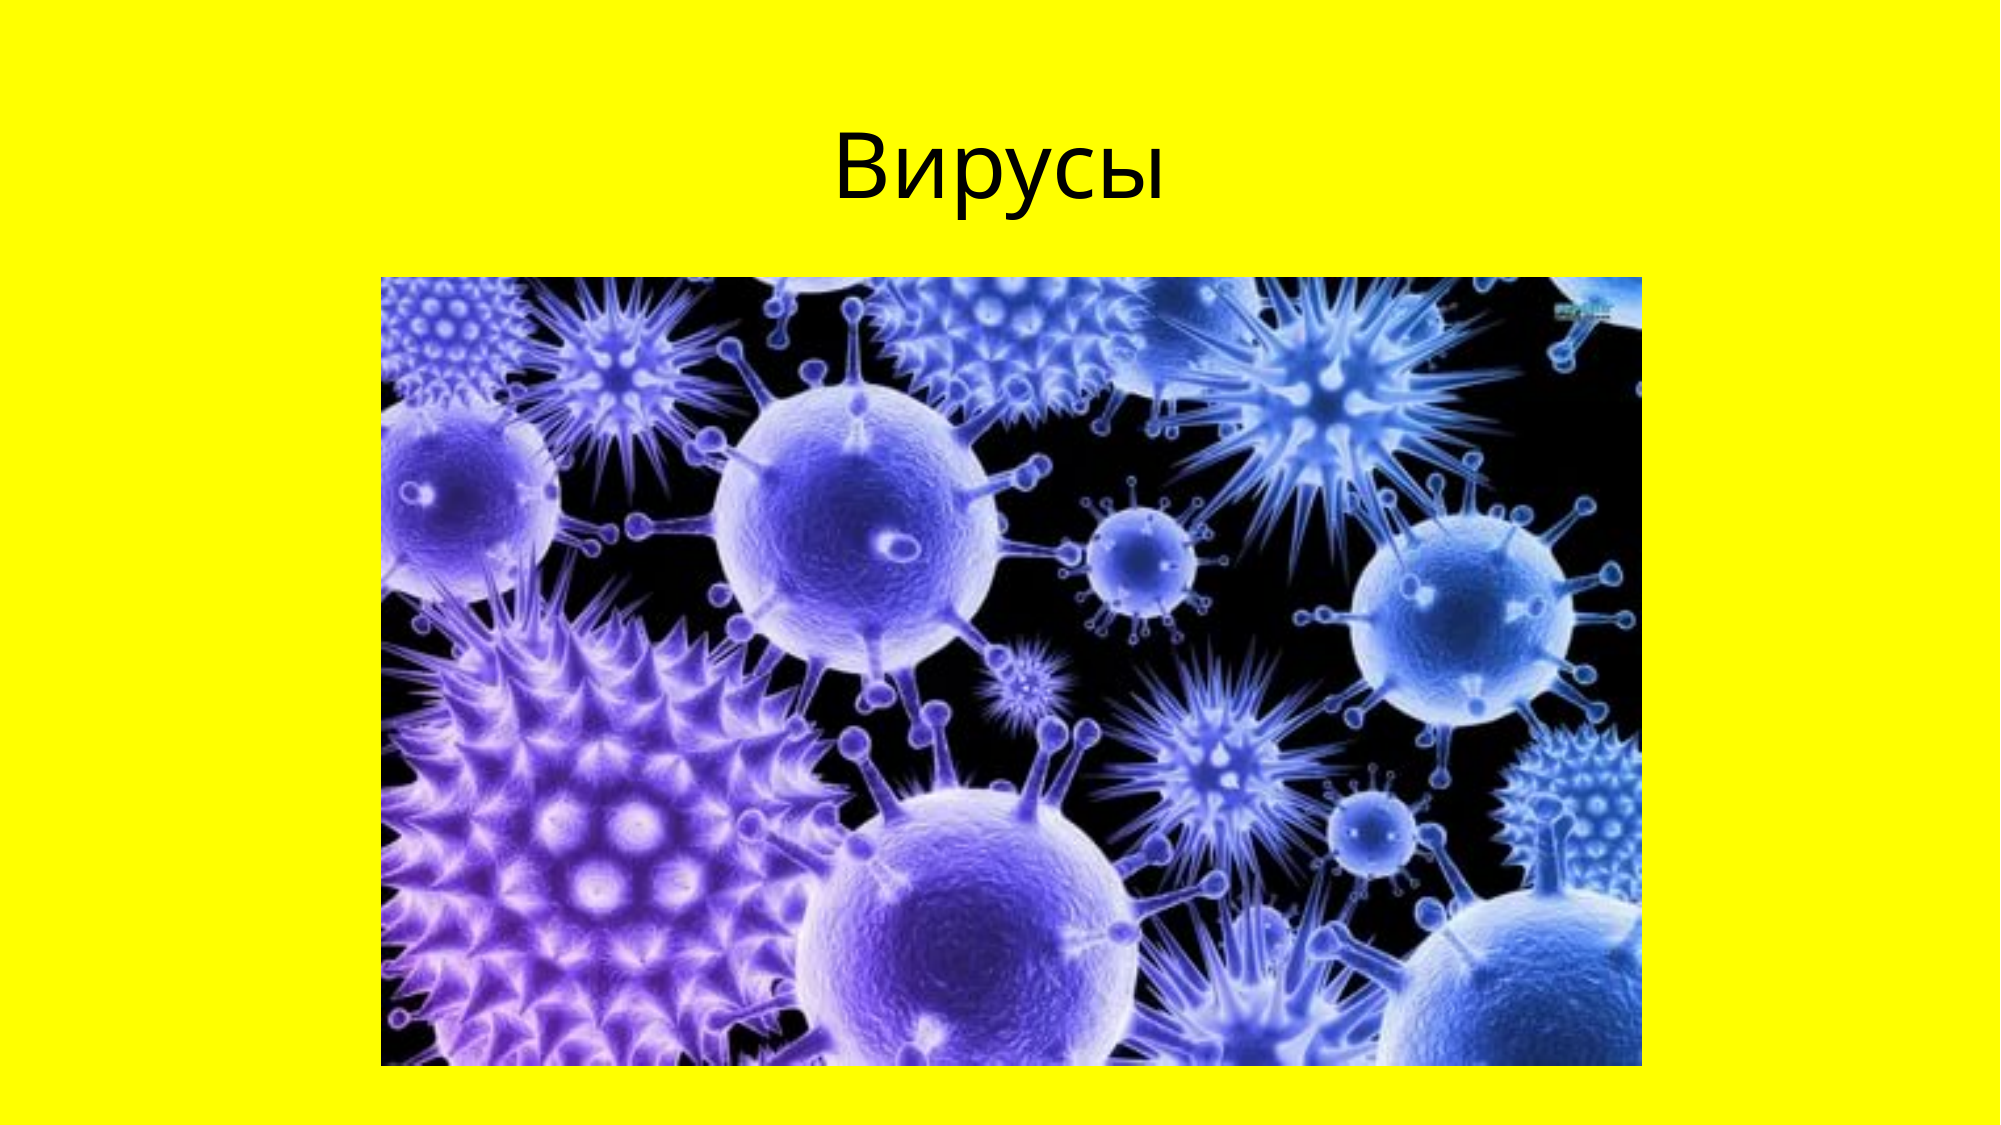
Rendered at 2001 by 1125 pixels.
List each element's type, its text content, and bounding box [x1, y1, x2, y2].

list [380, 277, 1643, 1066]
title Вирусы [137, 59, 1863, 278]
